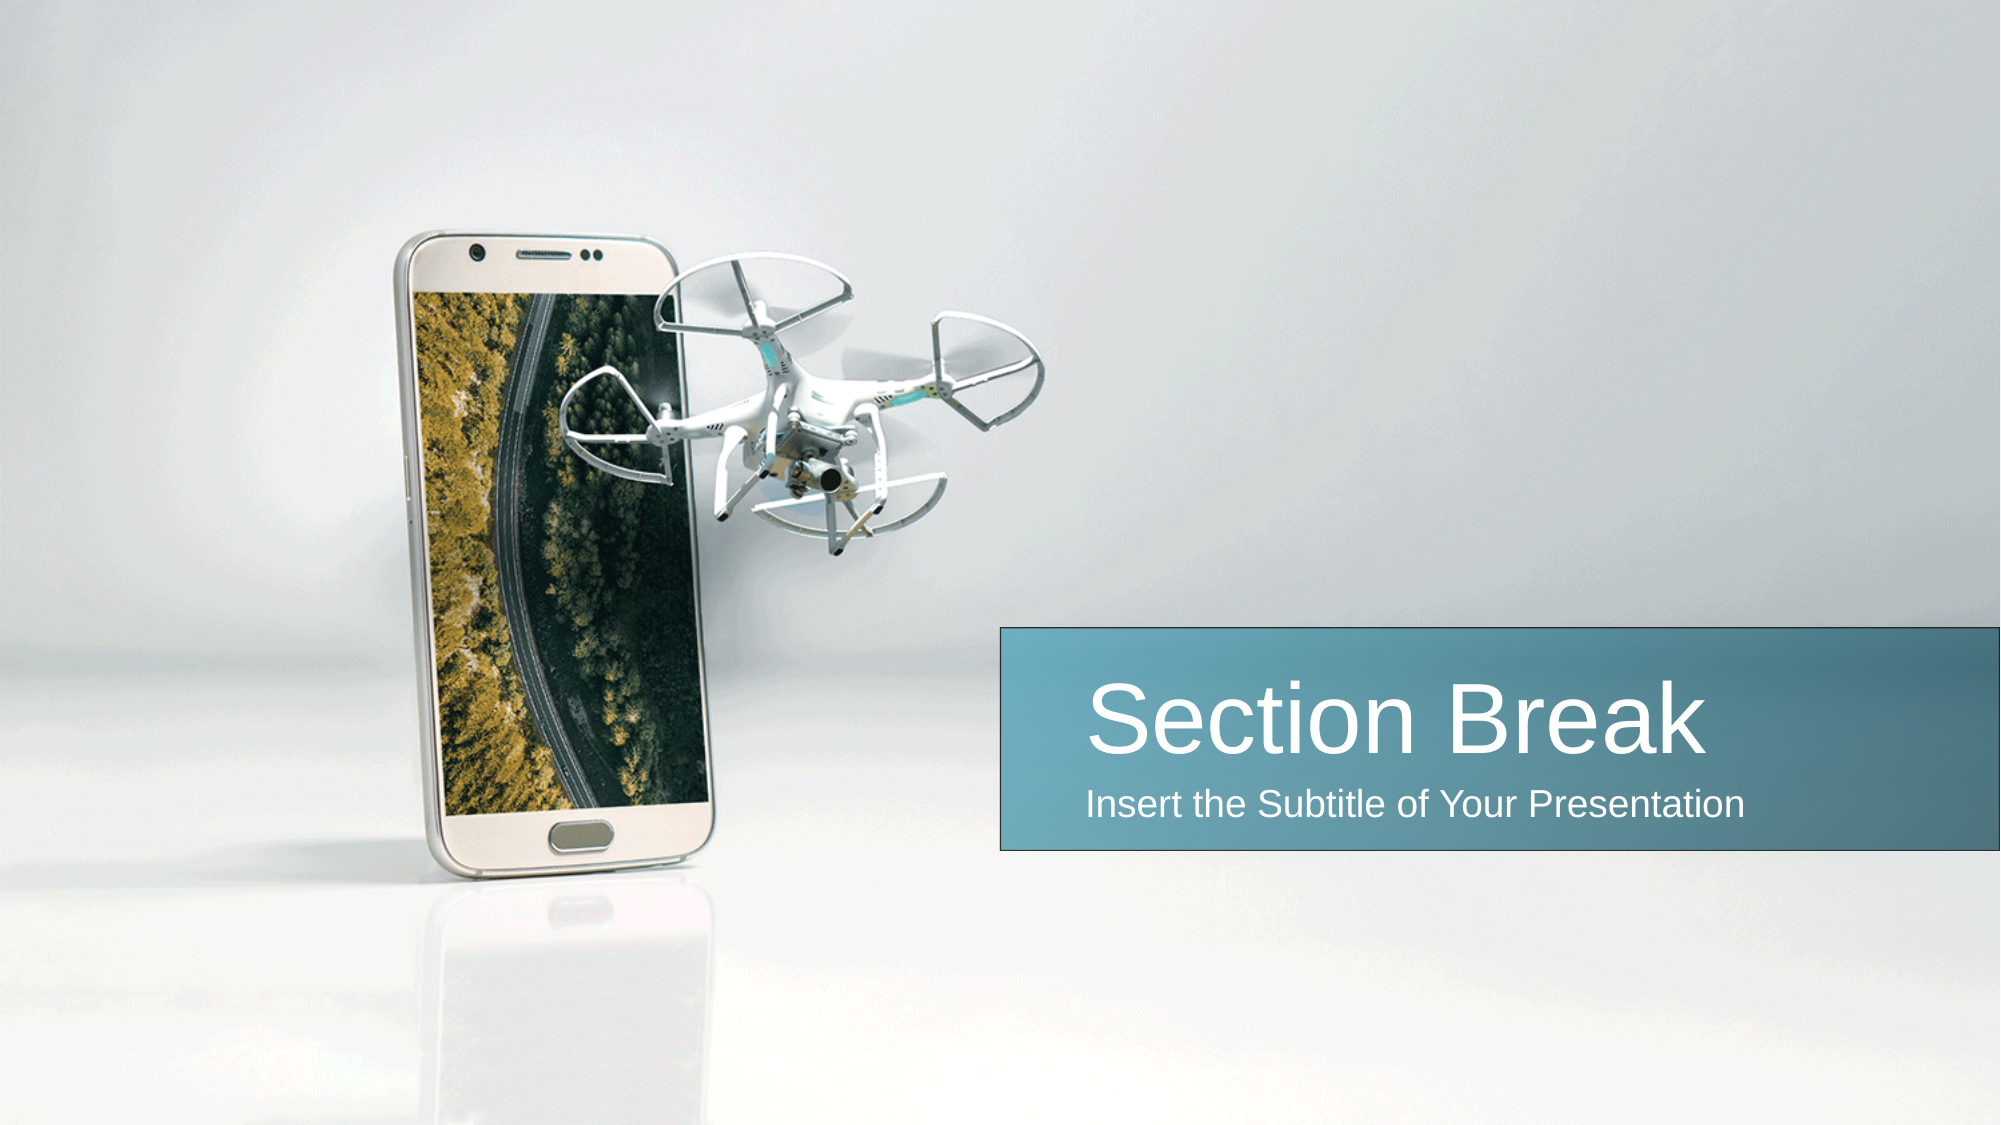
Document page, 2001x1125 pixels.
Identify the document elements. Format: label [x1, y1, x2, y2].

picture [0, 0, 2001, 1125]
text_box [999, 626, 2000, 852]
text_box [1070, 645, 1988, 833]
